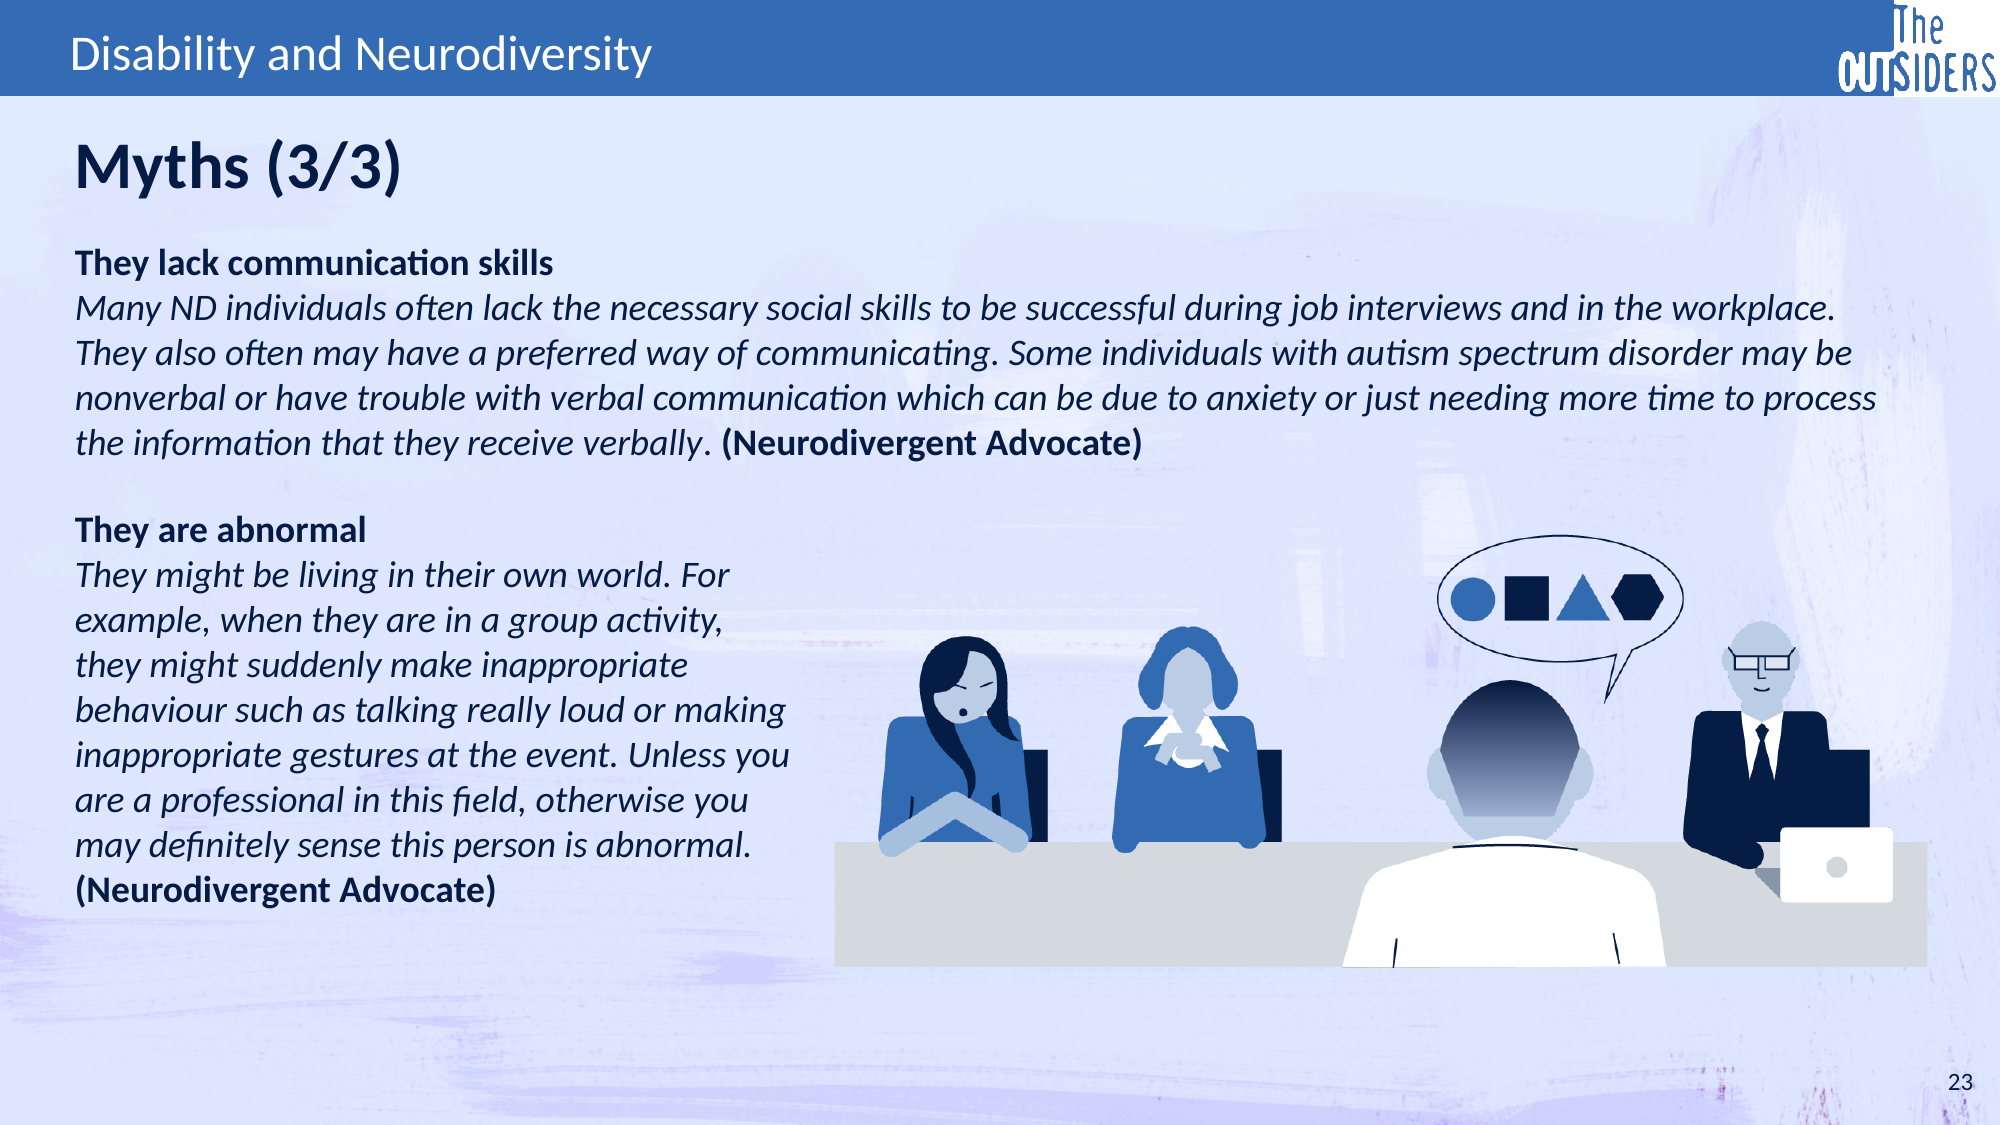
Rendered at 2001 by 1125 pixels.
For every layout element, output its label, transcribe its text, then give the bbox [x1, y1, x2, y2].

text_box 23 [1933, 1058, 2000, 1119]
text_box Myths (3/3) [74, 121, 1728, 202]
text_box They are abnormal They might be living in their own world. For example, when they are in a group activity, they might suddenly make inappropriate behaviour such as talking really loud or making inappropriate gestures at the event. Unless you are a professional in this field, otherwise you may definitely sense this person is abnormal. (Neurodivergent Advocate) [74, 505, 794, 1125]
picture [0, 0, 2001, 1125]
text_box They lack communication skills Many ND individuals often lack the necessary social skills to be successful during job interviews and in the workplace. They also often may have a preferred way of communicating. Some individuals with autism spectrum disorder may be nonverbal or have trouble with verbal communication which can be due to anxiety or just needing more time to process the information that they receive verbally. (Neurodivergent Advocate) [74, 237, 1904, 1019]
